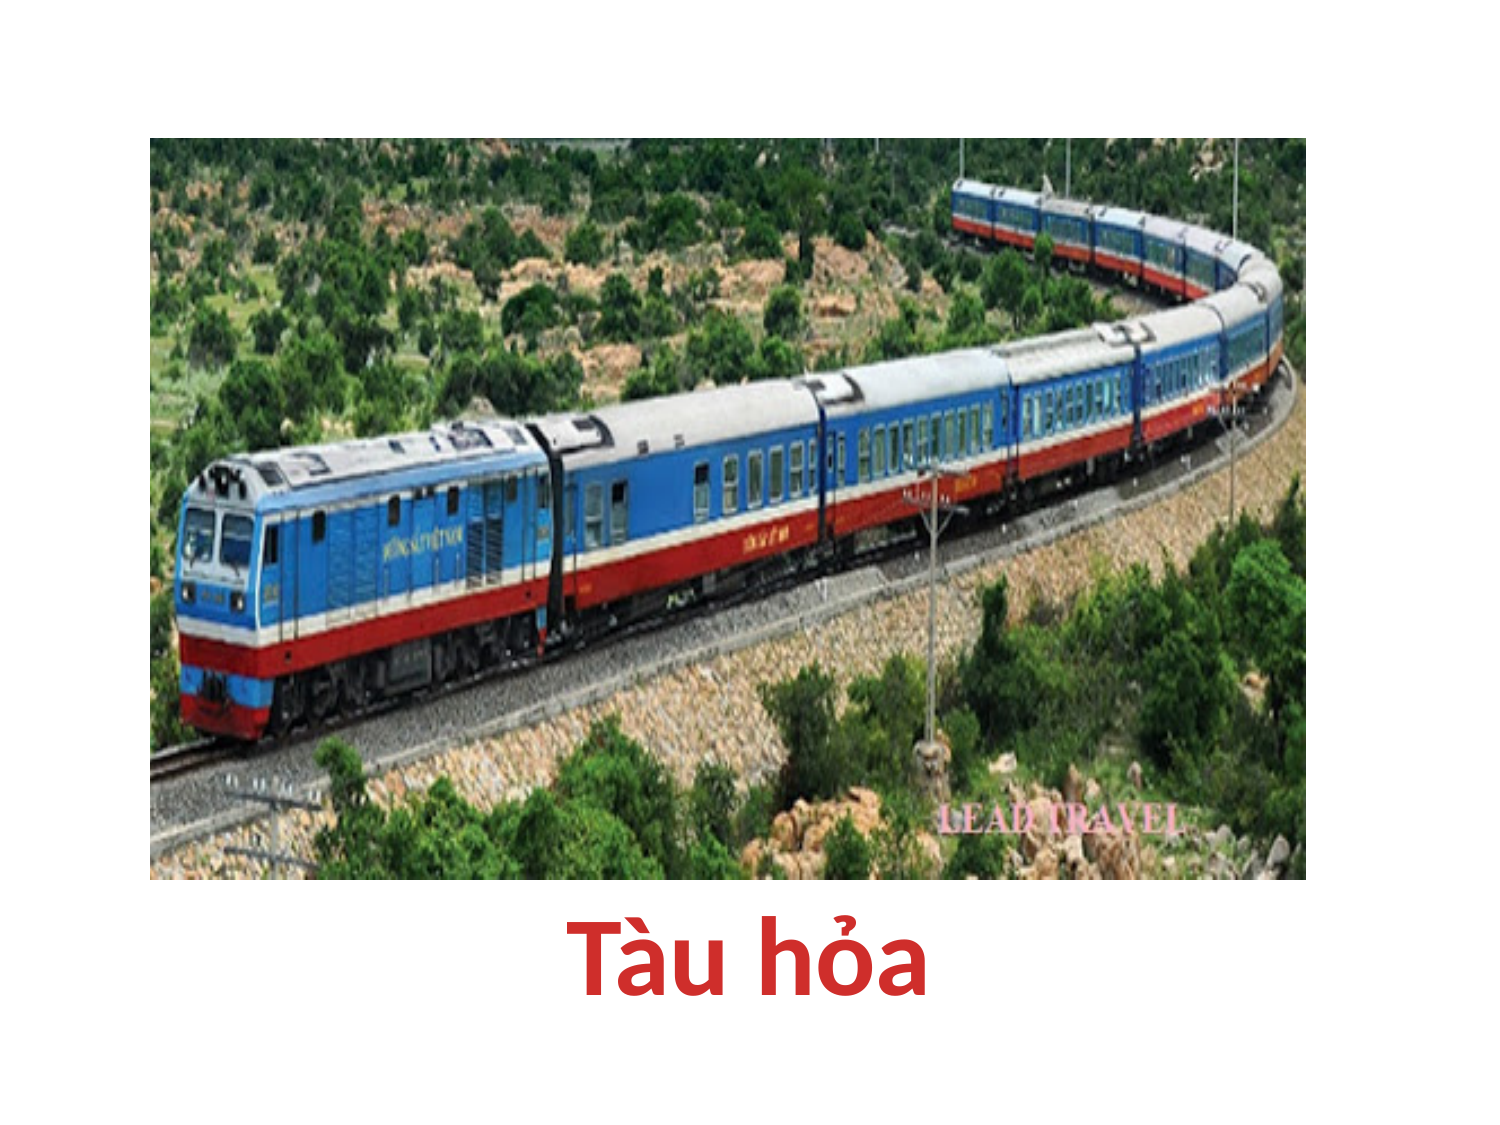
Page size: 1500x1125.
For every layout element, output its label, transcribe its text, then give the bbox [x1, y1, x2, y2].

text_box Tàu hỏa [551, 887, 947, 1026]
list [149, 138, 1306, 880]
